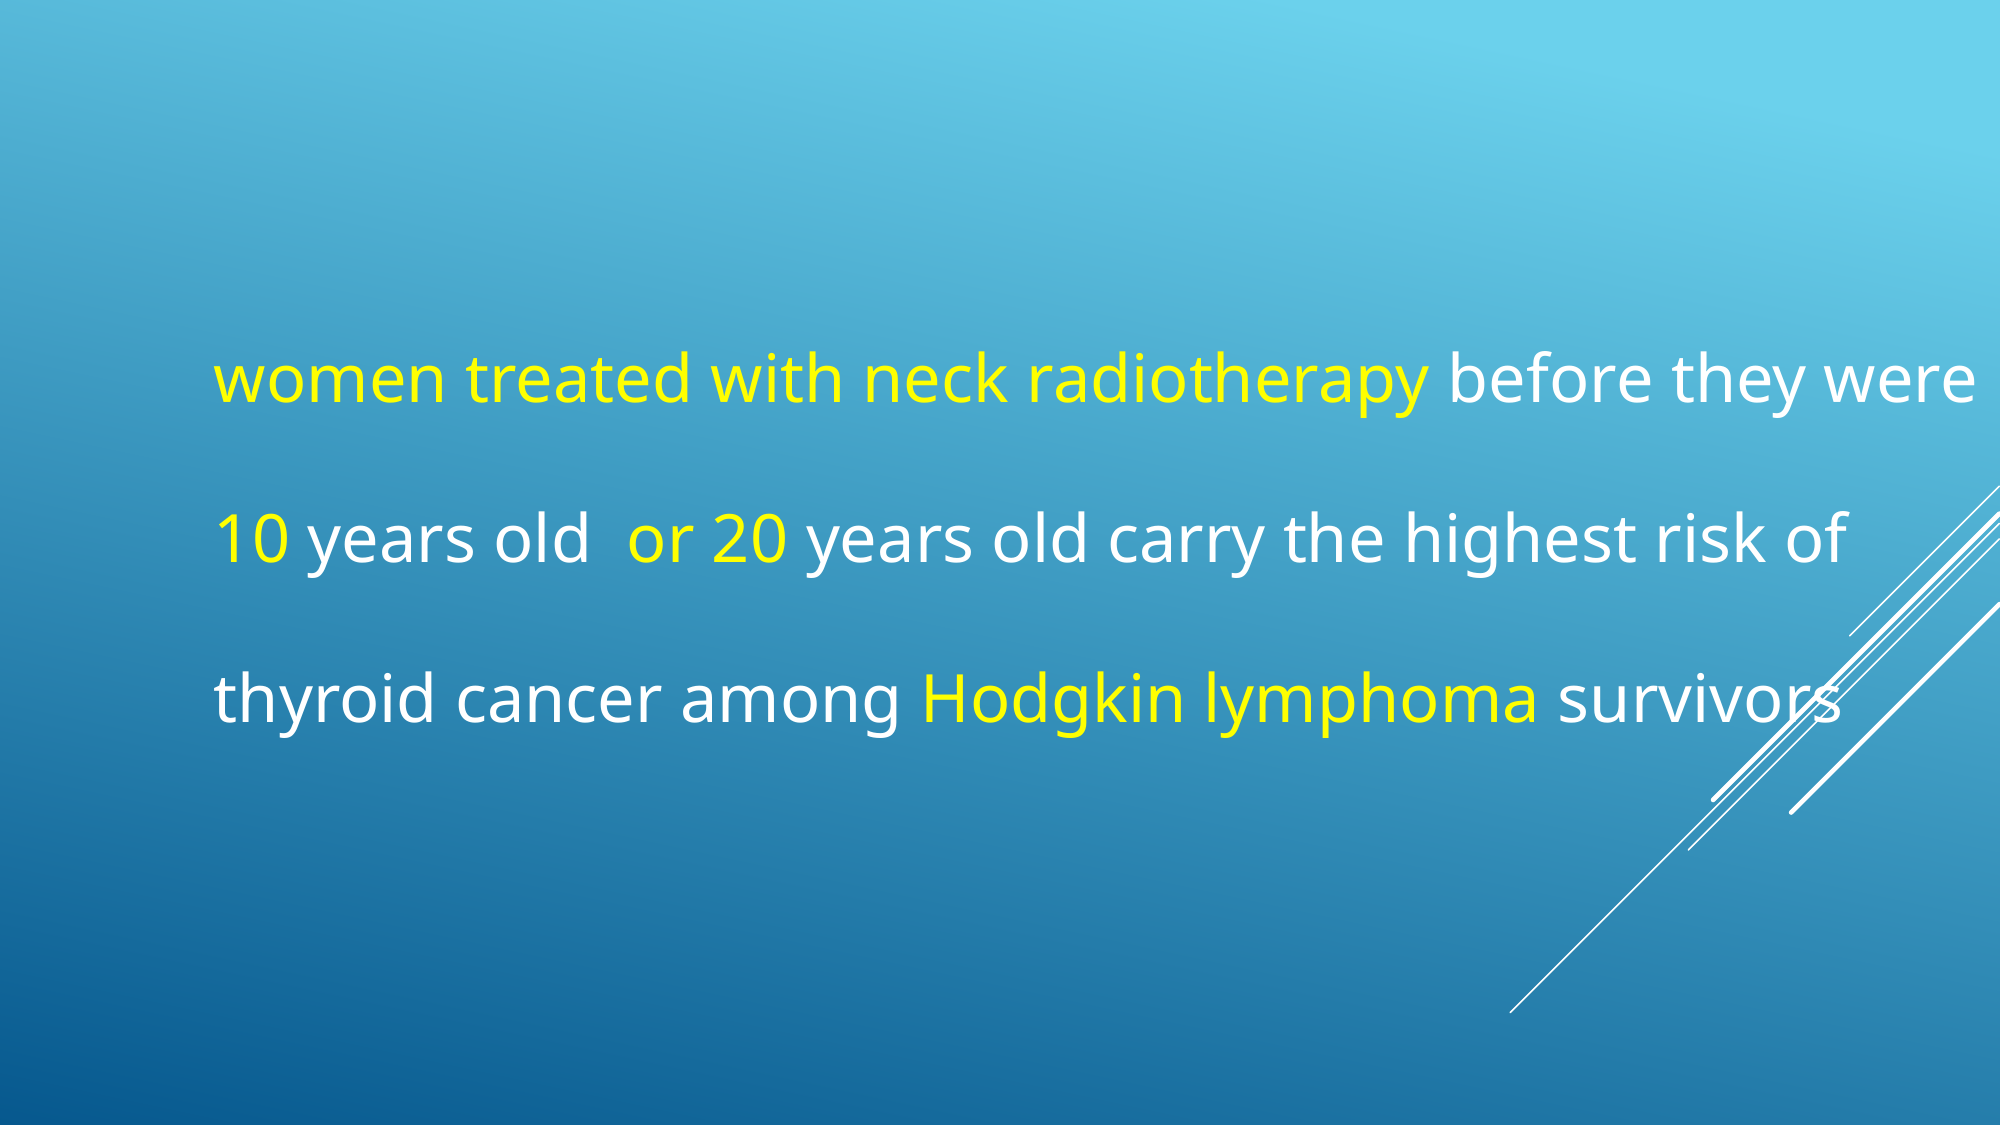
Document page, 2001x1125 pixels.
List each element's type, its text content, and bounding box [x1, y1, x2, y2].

text_box women treated with neck radiotherapy before they were 10 years old or 20 years old carry the highest risk of thyroid cancer among Hodgkin lymphoma survivors [199, 248, 2000, 743]
